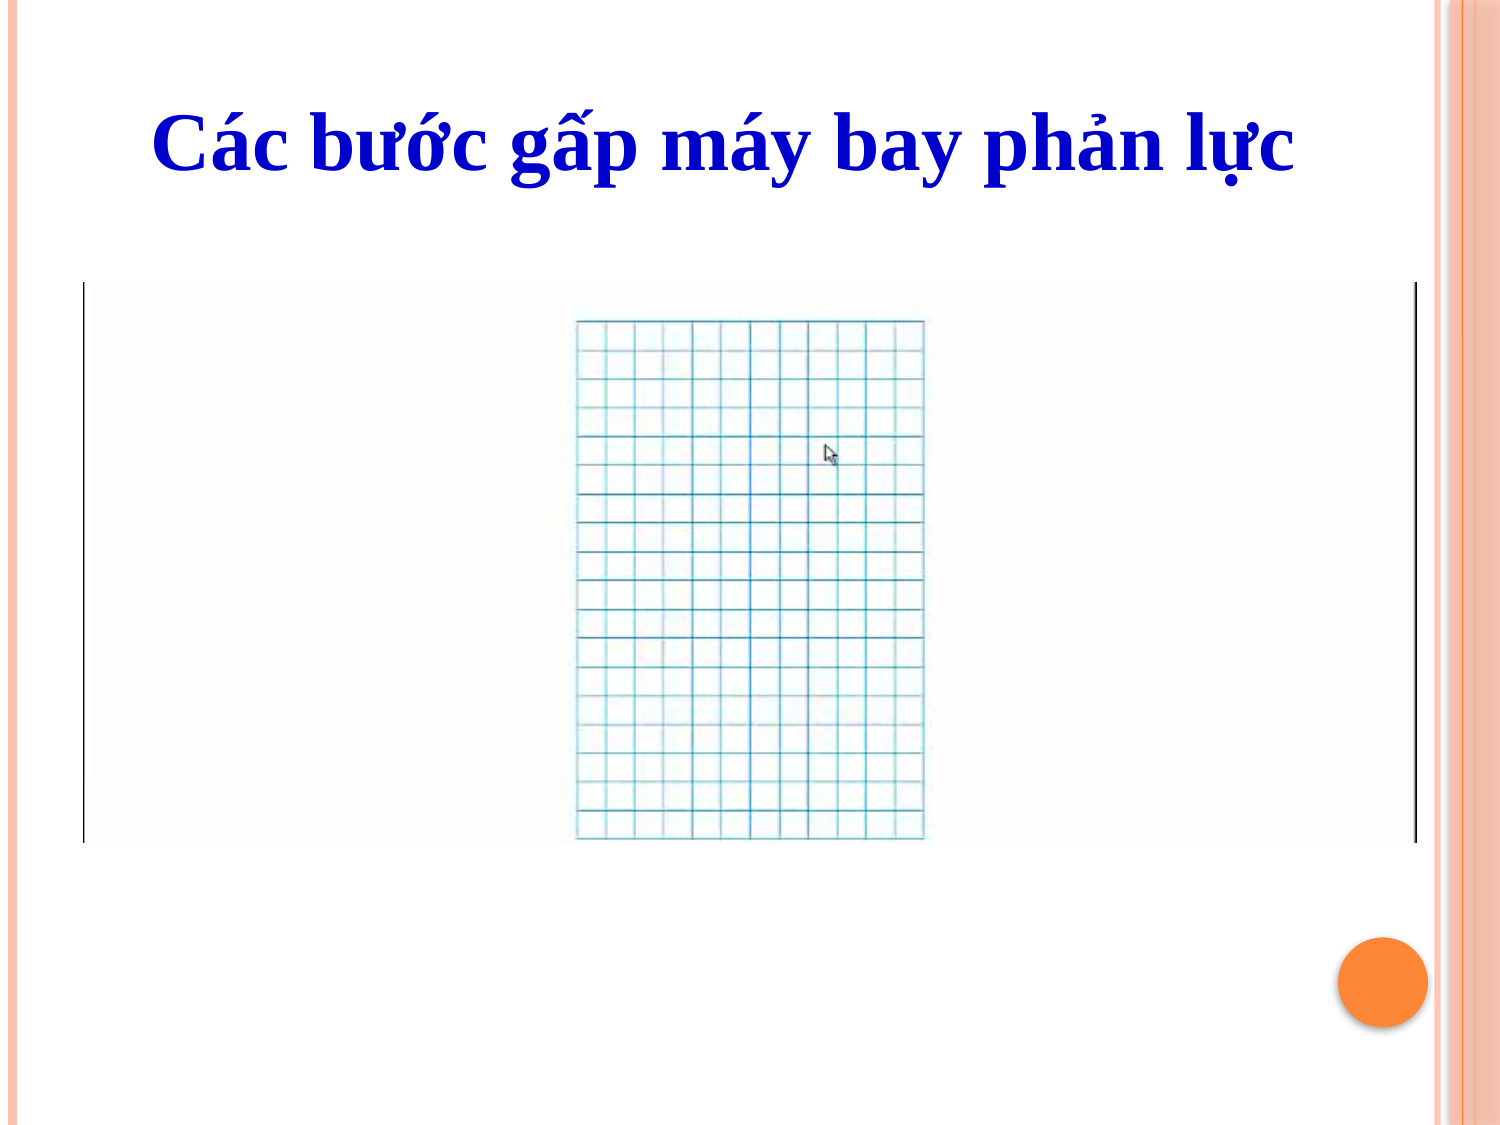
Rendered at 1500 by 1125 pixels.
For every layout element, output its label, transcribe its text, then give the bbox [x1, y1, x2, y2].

text_box Các bước gấp máy bay phản lực [135, 79, 1459, 194]
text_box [82, 280, 1418, 845]
